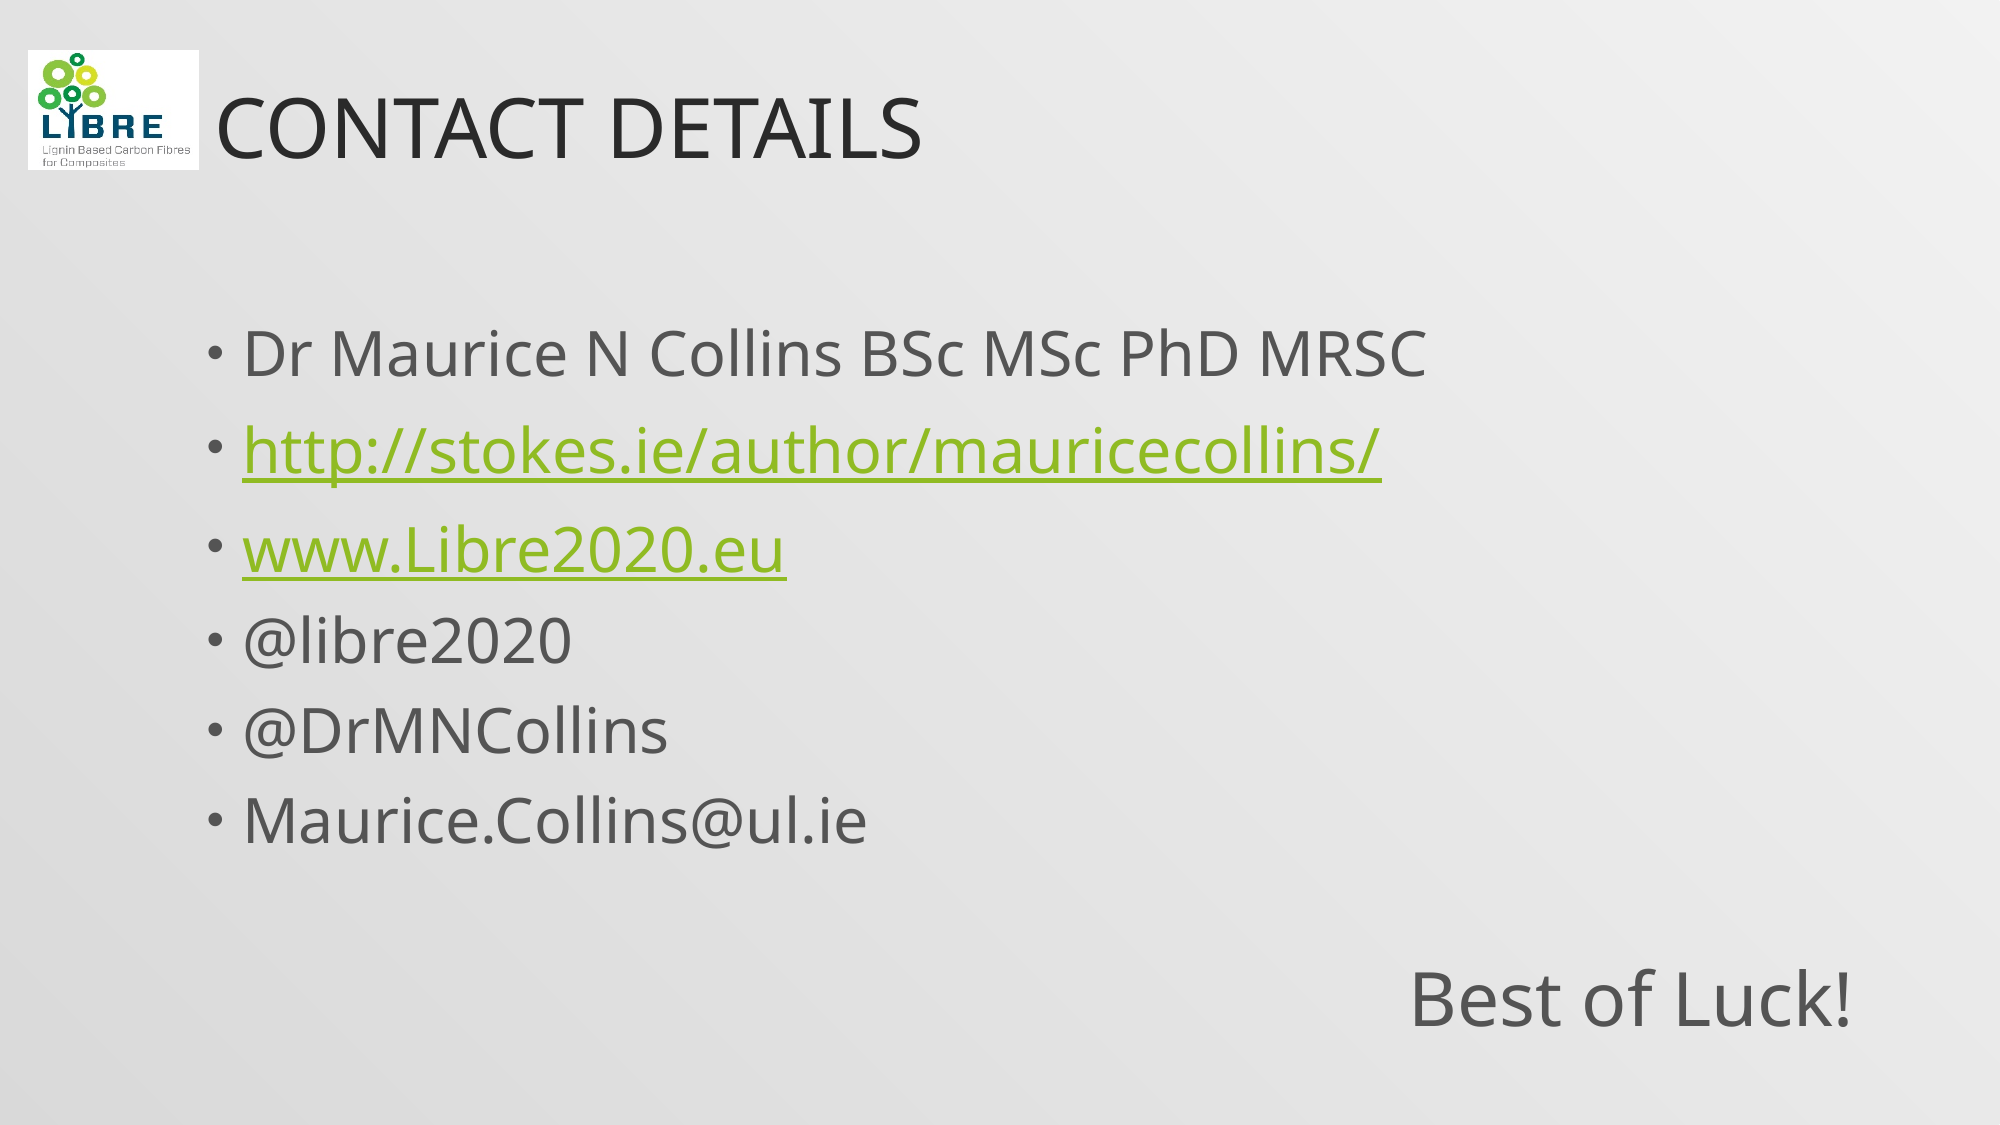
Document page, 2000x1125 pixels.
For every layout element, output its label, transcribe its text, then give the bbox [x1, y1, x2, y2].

text_box Dr Maurice N Collins BSc MSc PhD MRSC http://stokes.ie/author/mauricecollins/ www.Libre2020.eu @libre2020 @DrMNCollins Maurice.Collins@ul.ie [184, 314, 1785, 871]
text_box Best of Luck! [1393, 944, 1870, 1050]
title Contact Details [199, 45, 1800, 185]
picture [28, 50, 199, 170]
